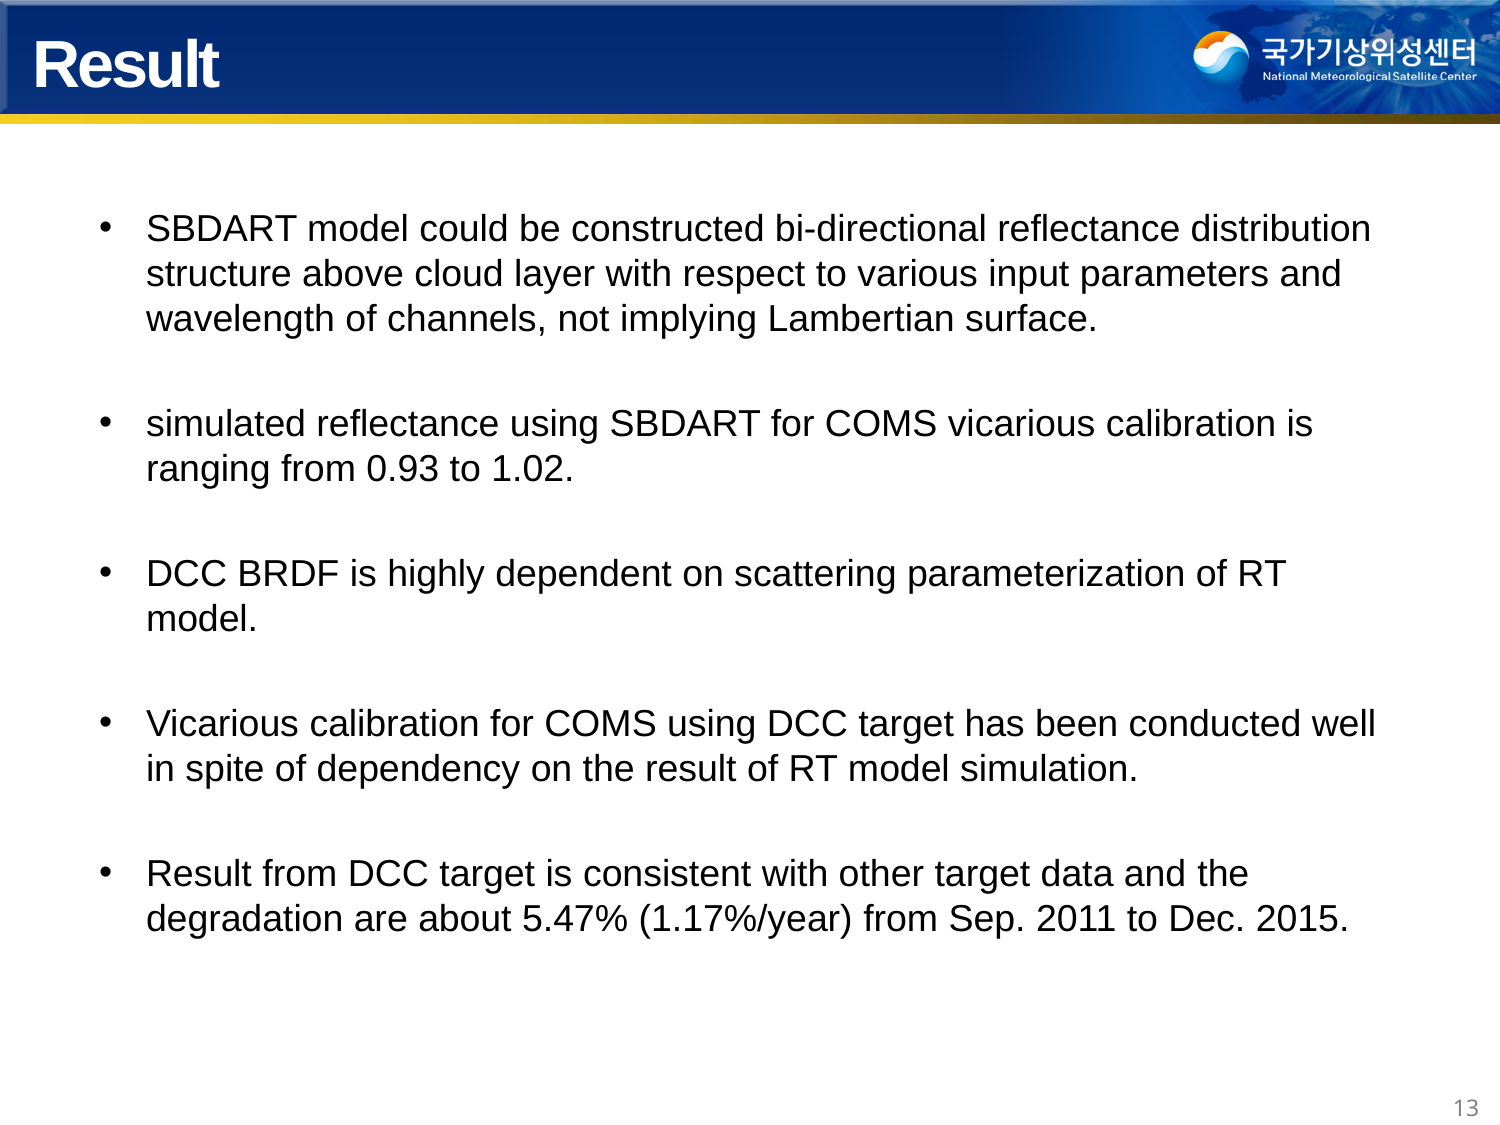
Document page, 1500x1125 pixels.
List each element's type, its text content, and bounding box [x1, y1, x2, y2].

picture [0, 0, 1500, 128]
text_box Result [17, 7, 1431, 114]
text_box SBDART model could be constructed bi-directional reflectance distribution structure above cloud layer with respect to various input parameters and wavelength of channels, not implying Lambertian surface. simulated reflectance using SBDART for COMS vicarious calibration is ranging from 0.93 to 1.02. DCC BRDF is highly dependent on scattering parameterization of RT model. Vicarious calibration for COMS using DCC target has been conducted well in spite of dependency on the result of RT model simulation. Result from DCC target is consistent with other target data and the degradation are about 5.47% (1.17%/year) from Sep. 2011 to Dec. 2015. [84, 196, 1416, 946]
